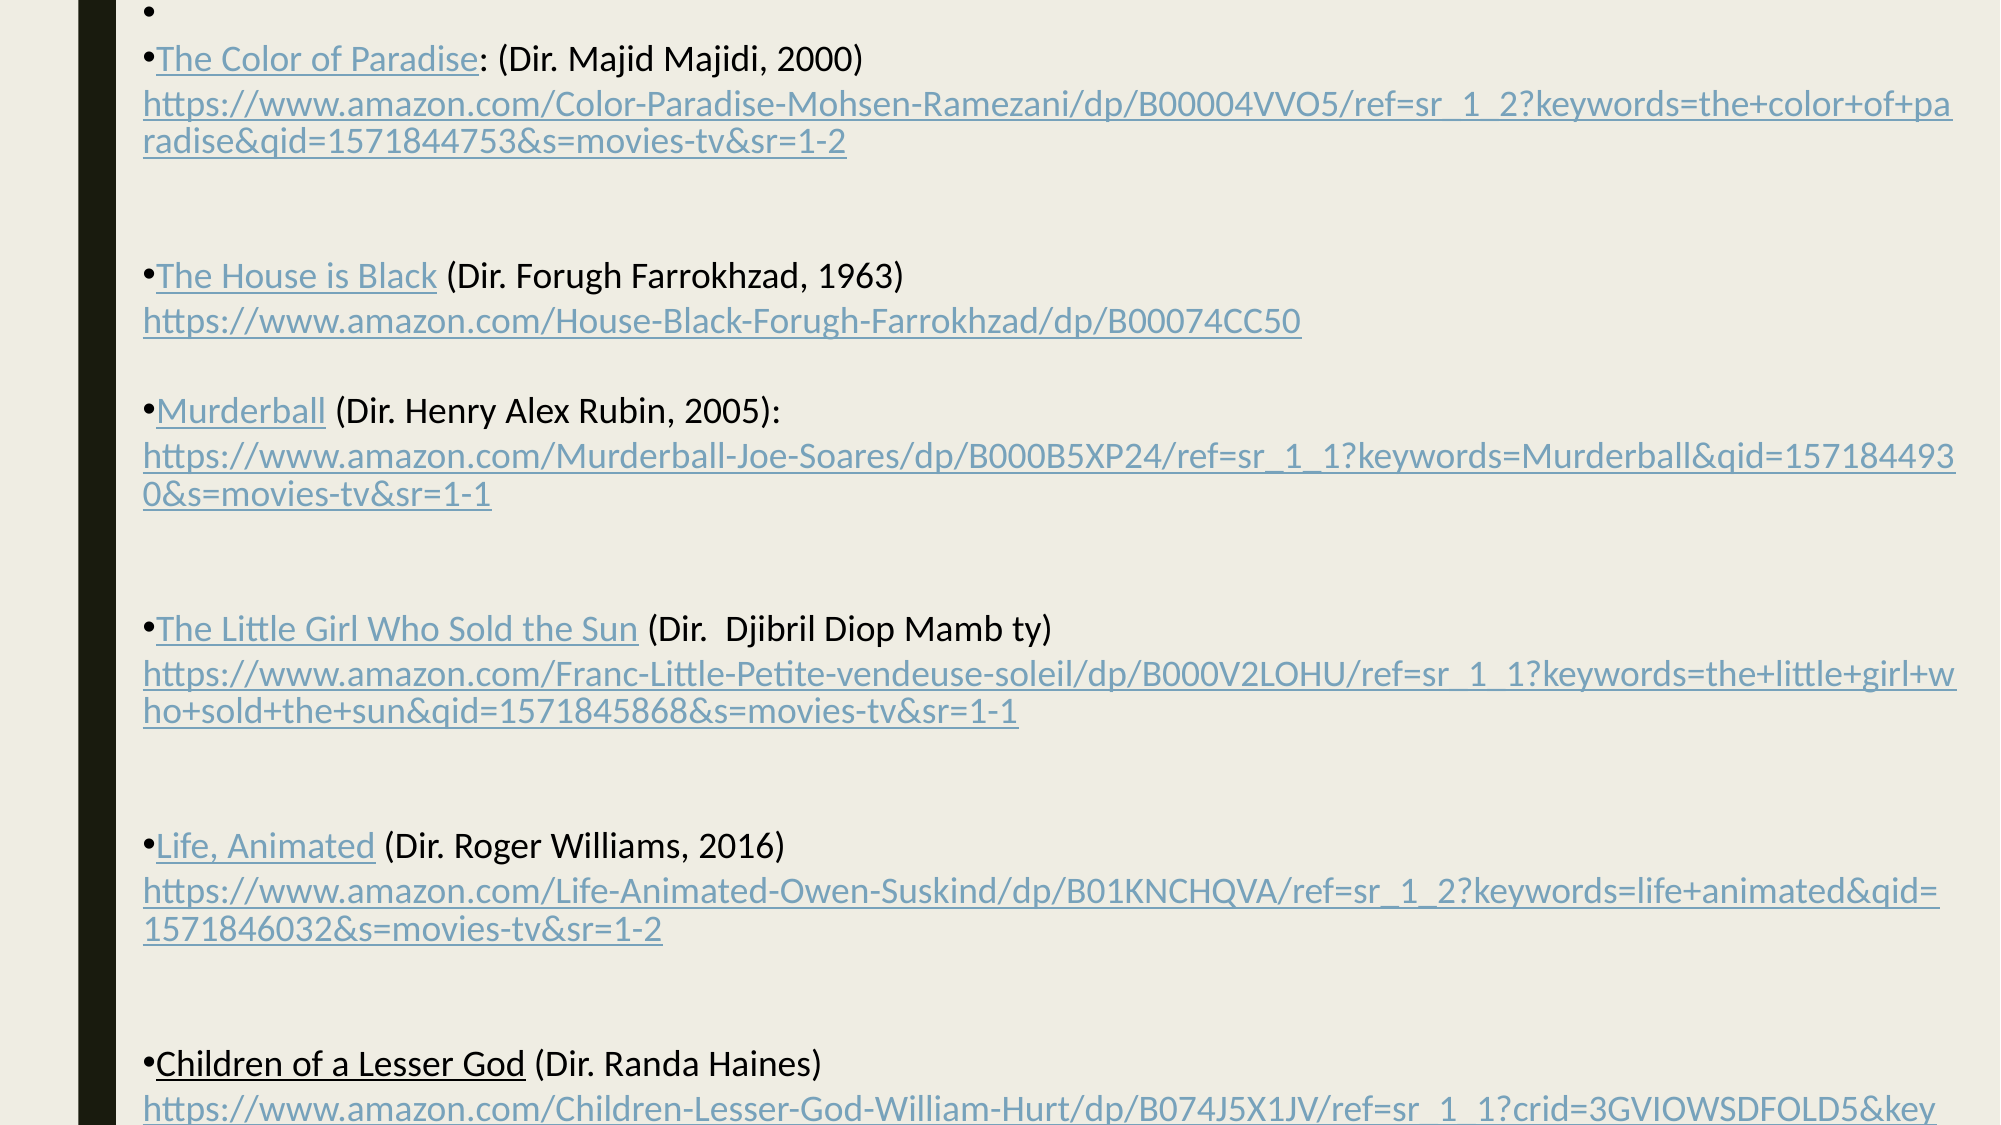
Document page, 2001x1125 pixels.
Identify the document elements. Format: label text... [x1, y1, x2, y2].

text_box The Color of Paradise: (Dir. Majid Majidi, 2000) https://www.amazon.com/Color-Paradise-Mohsen-Ramezani/dp/B00004VVO5/ref=sr_1_2?keywords=the+color+of+paradise&qid=1571844753&s=movies-tv&sr=1-2 The House is Black (Dir. Forugh Farrokhzad, 1963) https://www.amazon.com/House-Black-Forugh-Farrokhzad/dp/B00074CC50 Murderball (Dir. Henry Alex Rubin, 2005): https://www.amazon.com/Murderball-Joe-Soares/dp/B000B5XP24/ref=sr_1_1?keywords=Murderball&qid=1571844930&s=movies-tv&sr=1-1 The Little Girl Who Sold the Sun (Dir. Djibril Diop Mamb ty) https://www.amazon.com/Franc-Little-Petite-vendeuse-soleil/dp/B000V2LOHU/ref=sr_1_1?keywords=the+little+girl+who+sold+the+sun&qid=1571845868&s=movies-tv&sr=1-1 Life, Animated (Dir. Roger Williams, 2016) https://www.amazon.com/Life-Animated-Owen-Suskind/dp/B01KNCHQVA/ref=sr_1_2?keywords=life+animated&qid=1571846032&s=movies-tv&sr=1-2 Children of a Lesser God (Dir. Randa Haines) https://www.amazon.com/Children-Lesser-God-William-Hurt/dp/B074J5X1JV/ref=sr_1_1?crid=3GVIOWSDFOLD5&keywords=children+of+a+lesser+god+dvd&qid=1571846091&s=movies-tv&sprefix=children+of+a+lesser+god%2Cmovies-tv%2C168&sr=1-1 [128, 0, 1972, 1122]
